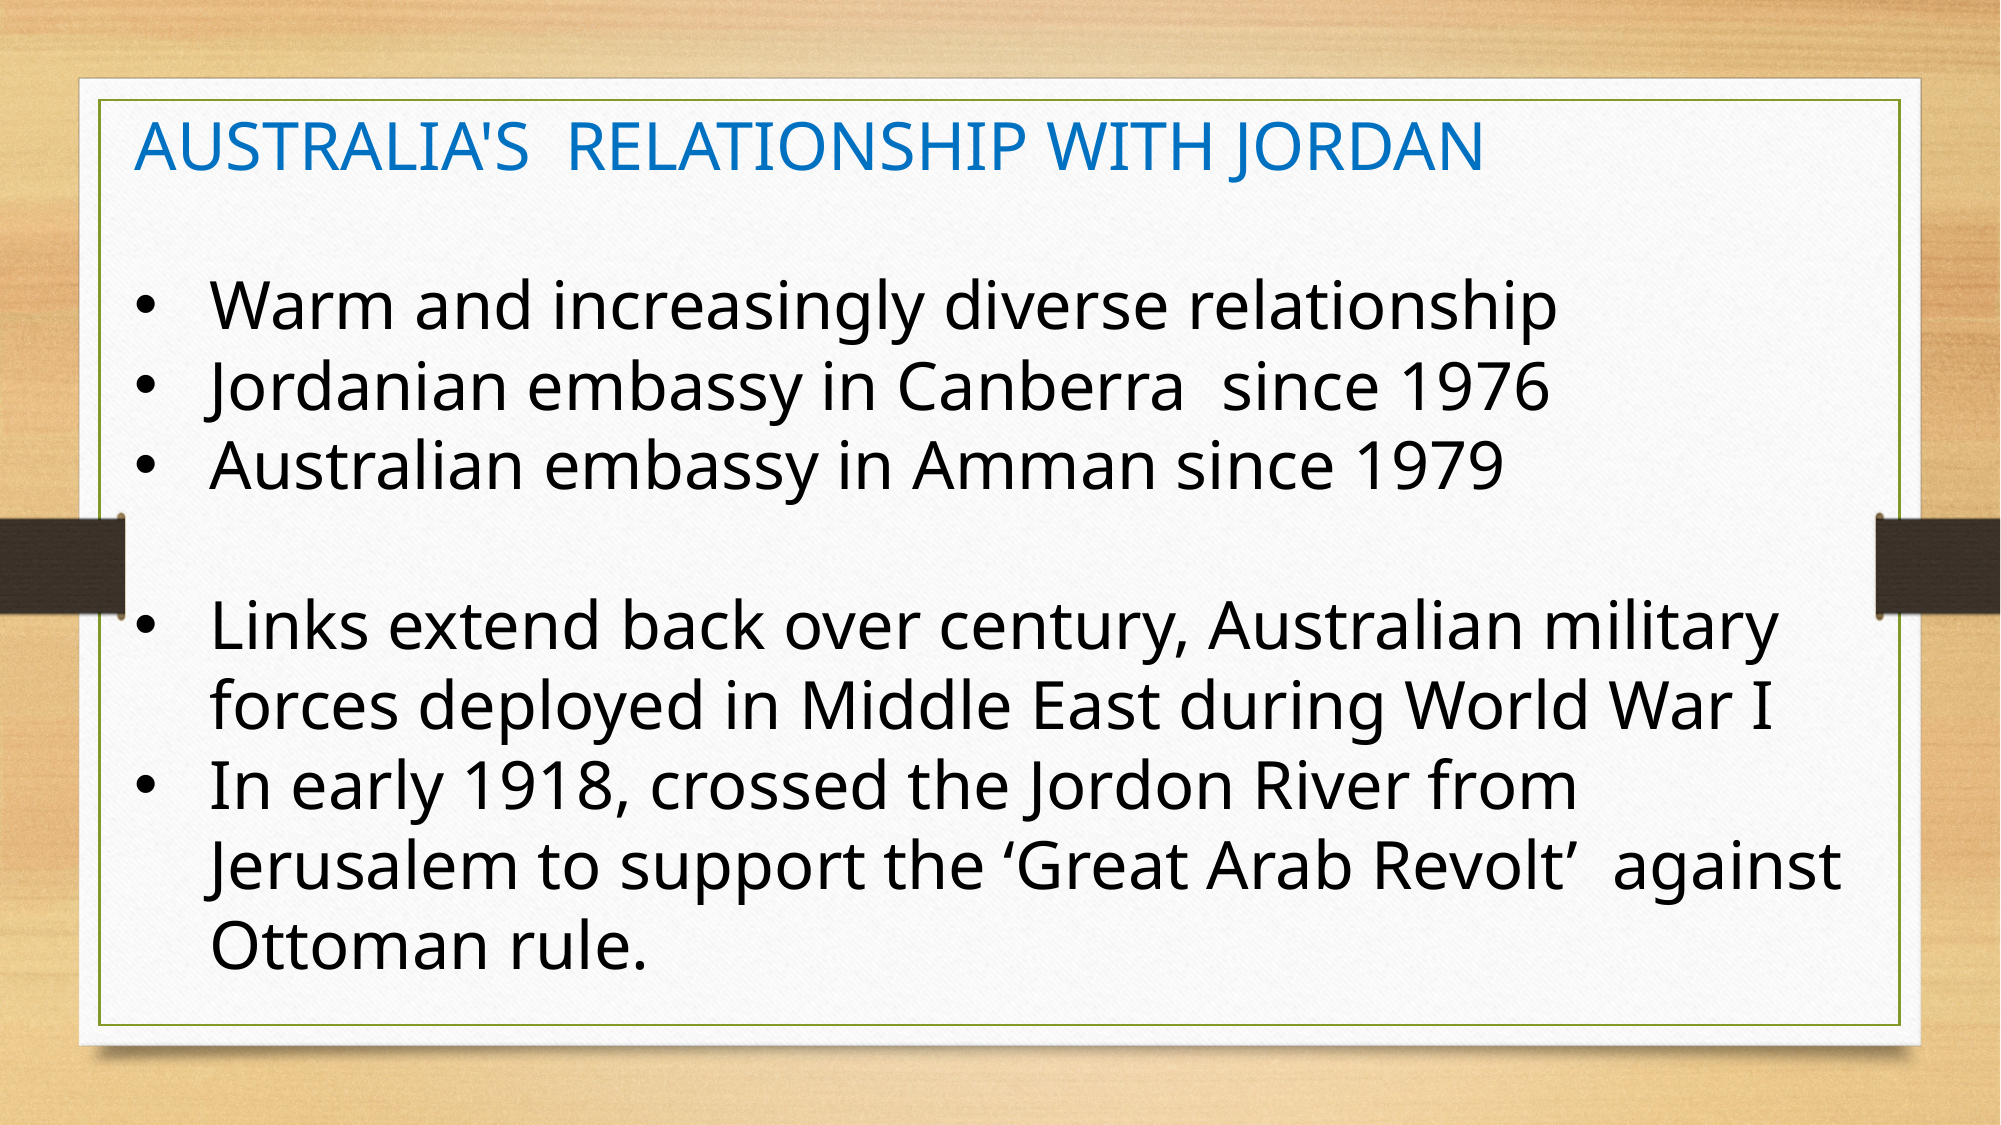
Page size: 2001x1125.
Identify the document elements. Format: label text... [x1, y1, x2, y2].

text_box AUSTRALIA'S RELATIONSHIP WITH JORDAN Warm and increasingly diverse relationship Jordanian embassy in Canberra since 1976 Australian embassy in Amman since 1979 Links extend back over century, Australian military forces deployed in Middle East during World War I In early 1918, crossed the Jordon River from Jerusalem to support the ‘Great Arab Revolt’ against Ottoman rule. [119, 96, 1899, 1125]
picture [0, 0, 2001, 1125]
